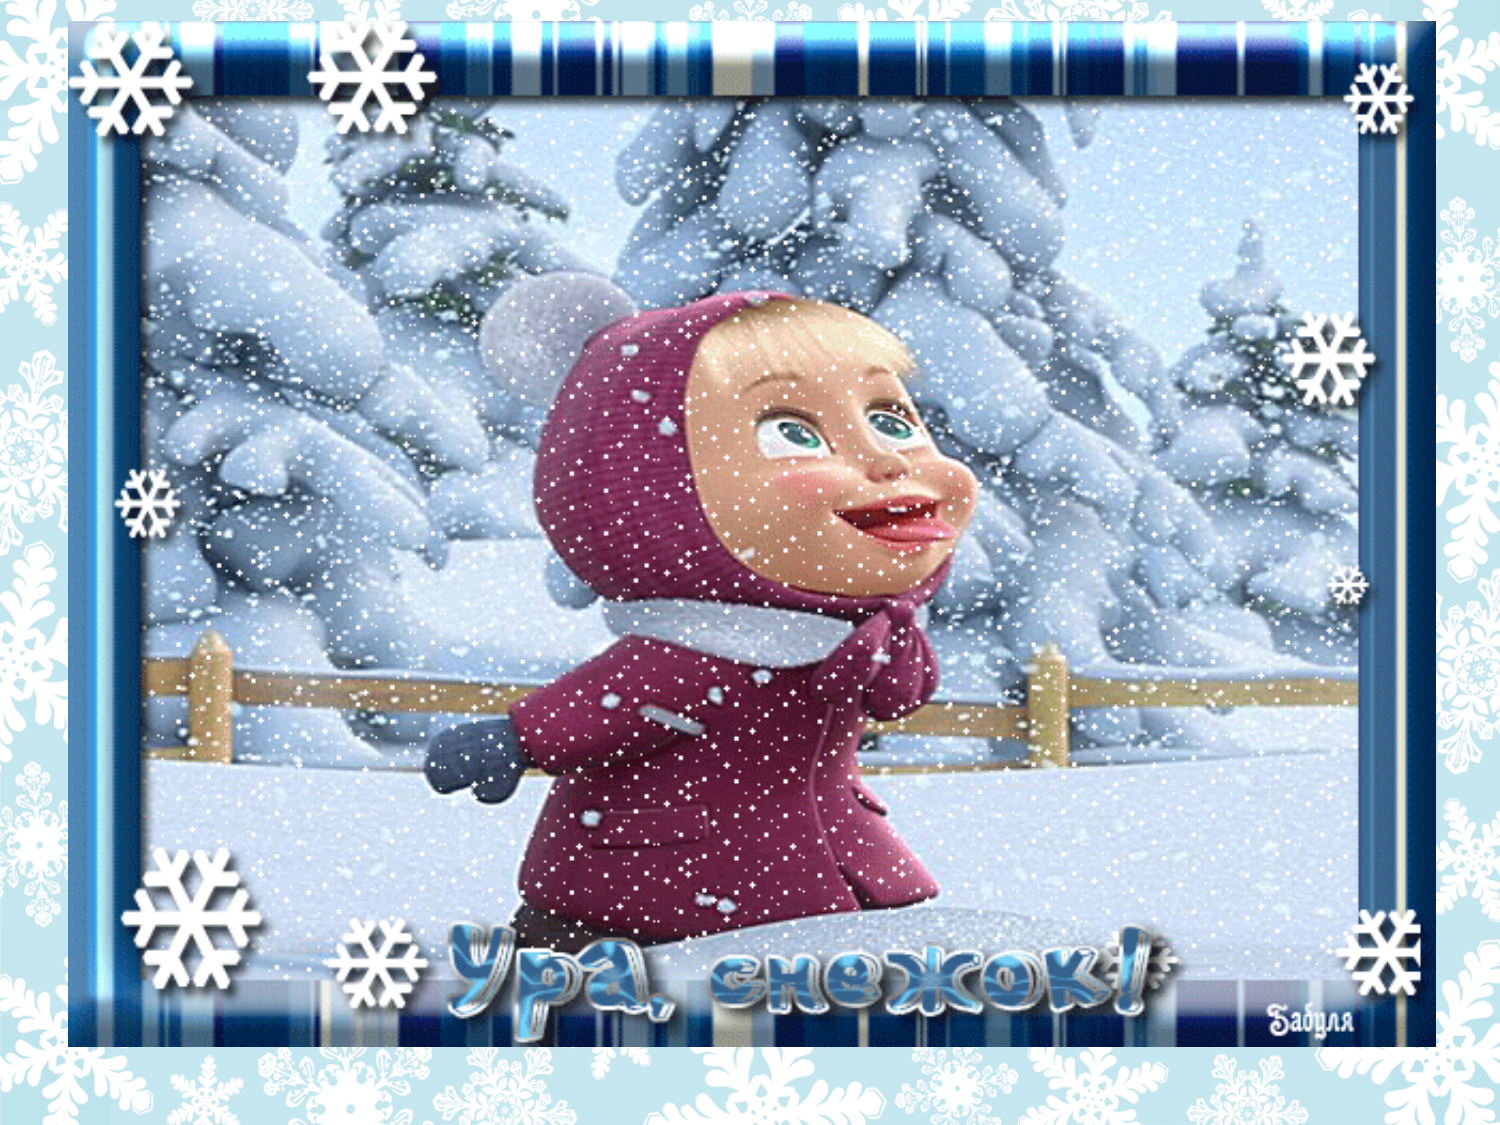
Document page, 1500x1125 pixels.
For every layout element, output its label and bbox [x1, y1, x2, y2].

list [68, 21, 1436, 1047]
picture [0, 0, 1500, 1125]
